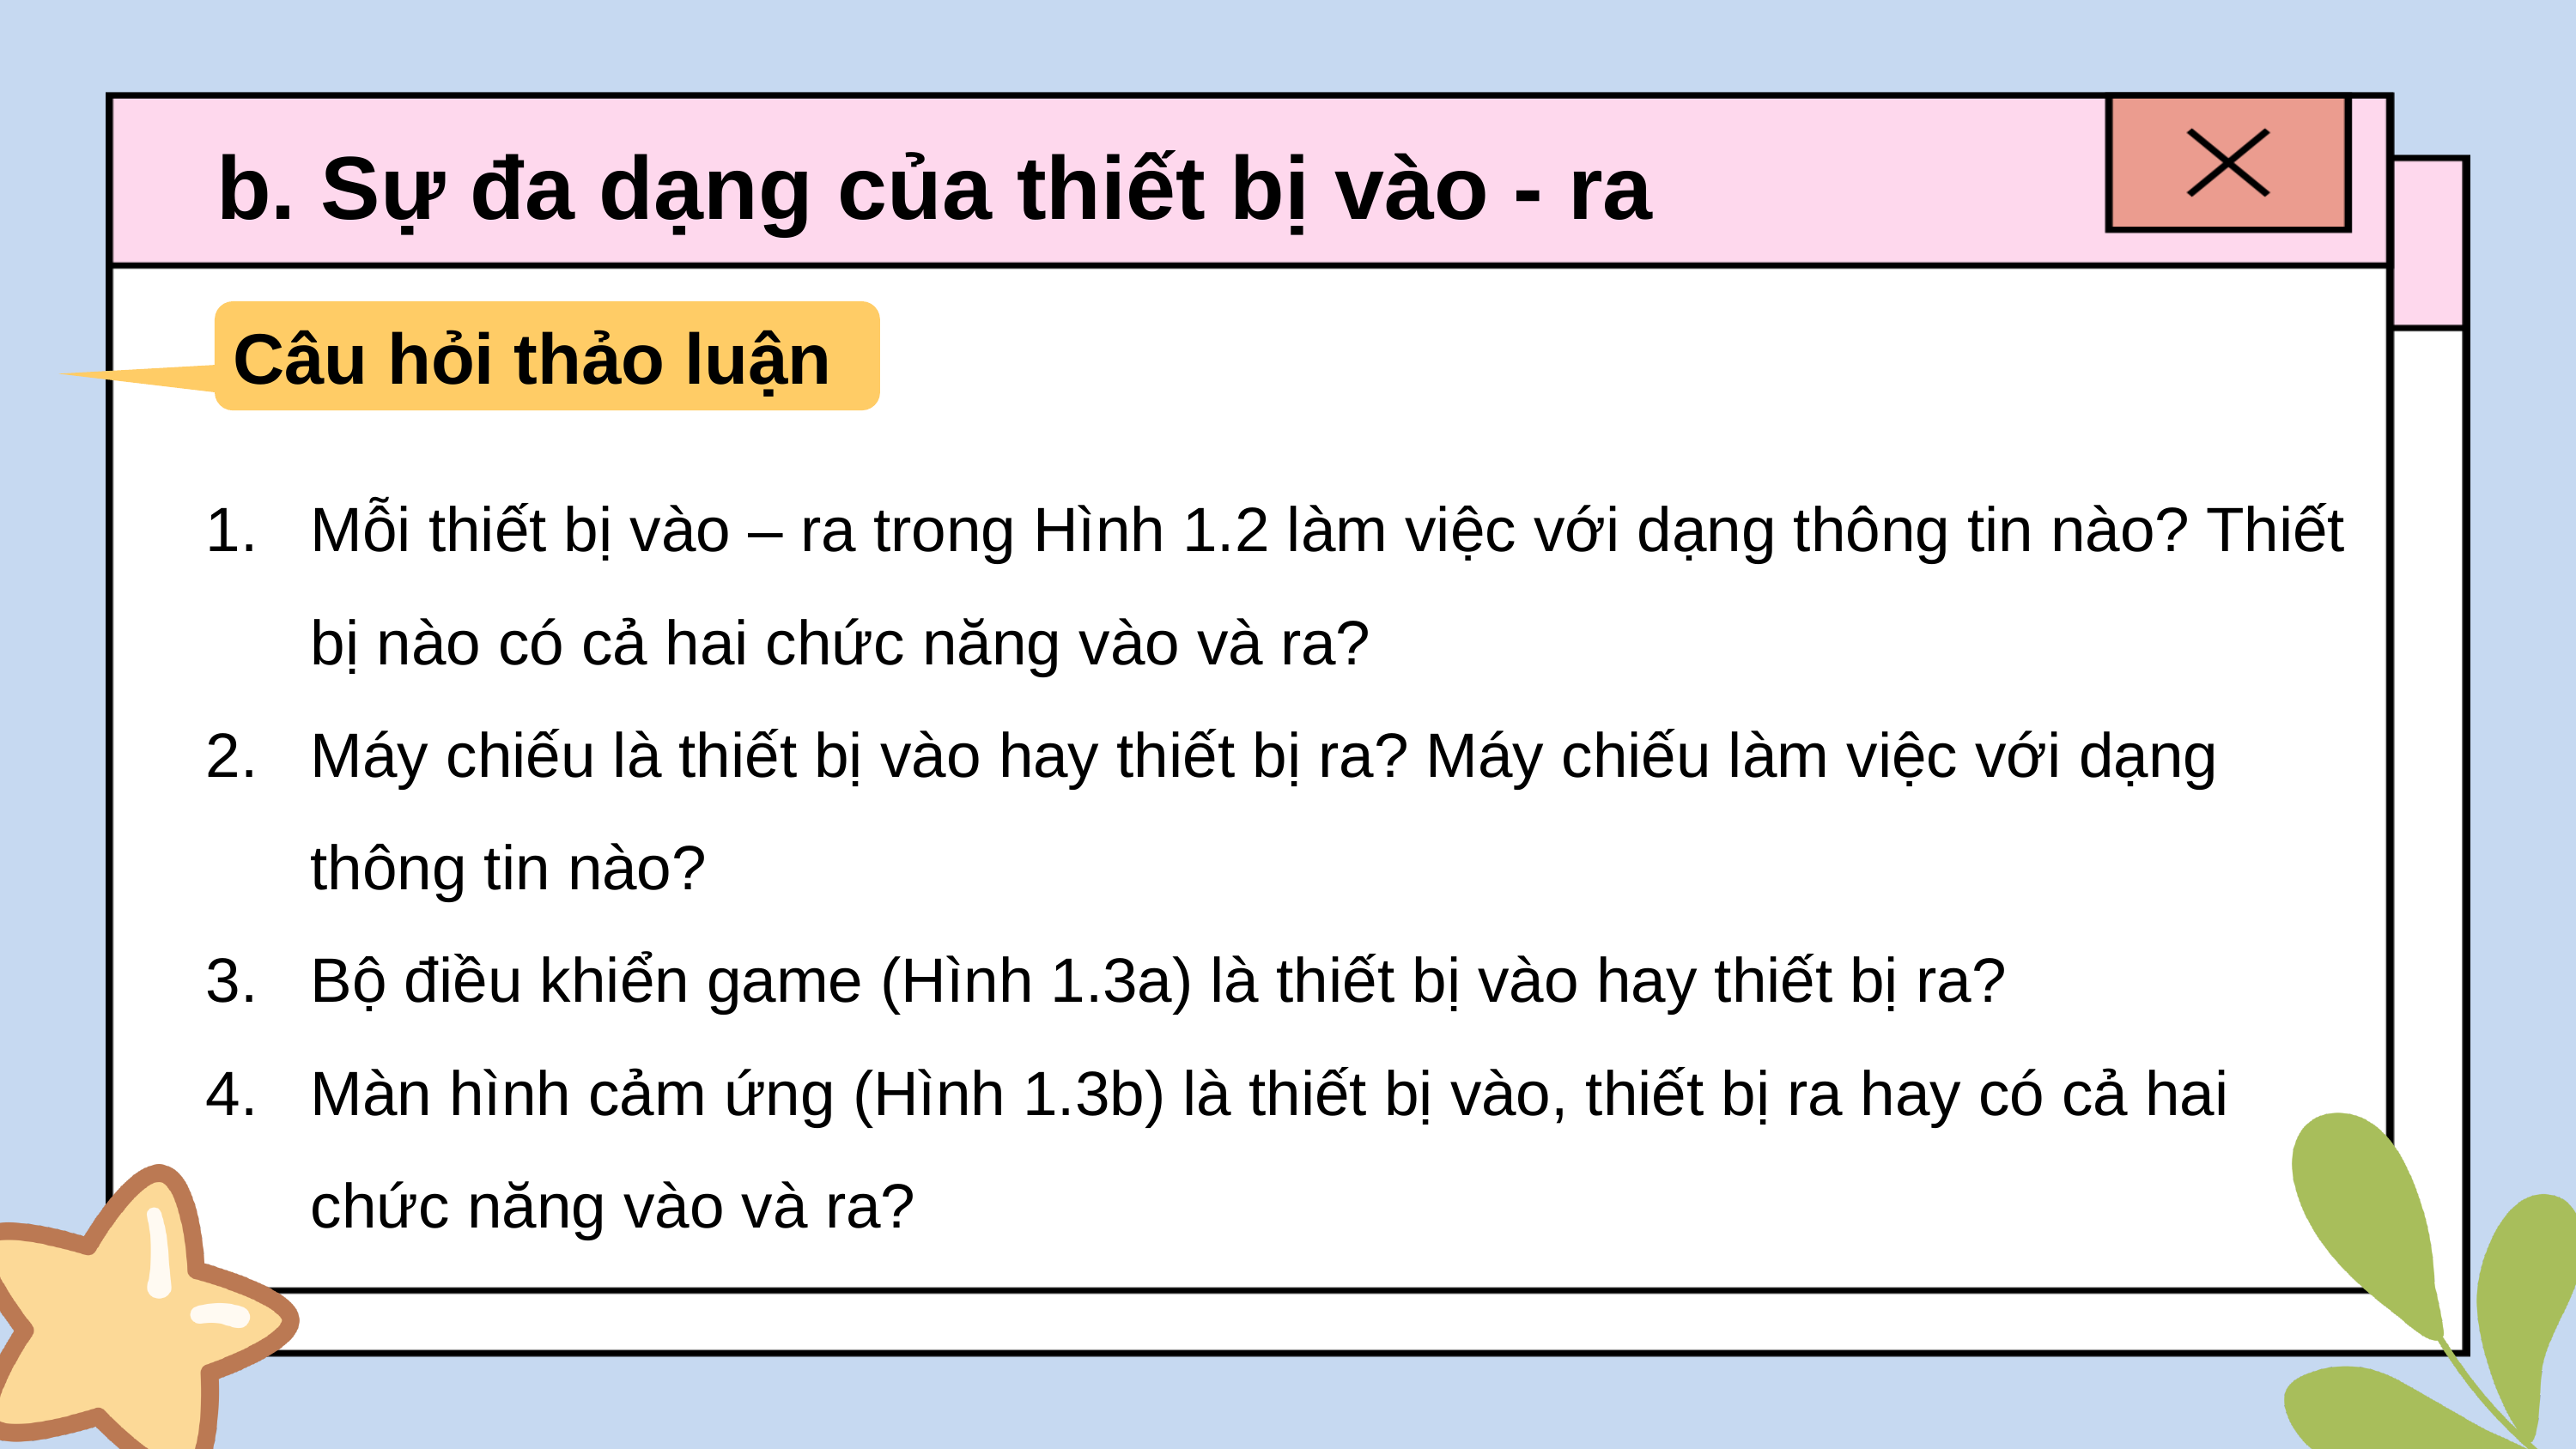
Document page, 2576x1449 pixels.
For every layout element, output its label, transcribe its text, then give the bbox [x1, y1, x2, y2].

picture [0, 91, 2576, 1449]
text_box Câu hỏi thảo luận [58, 371, 100, 379]
